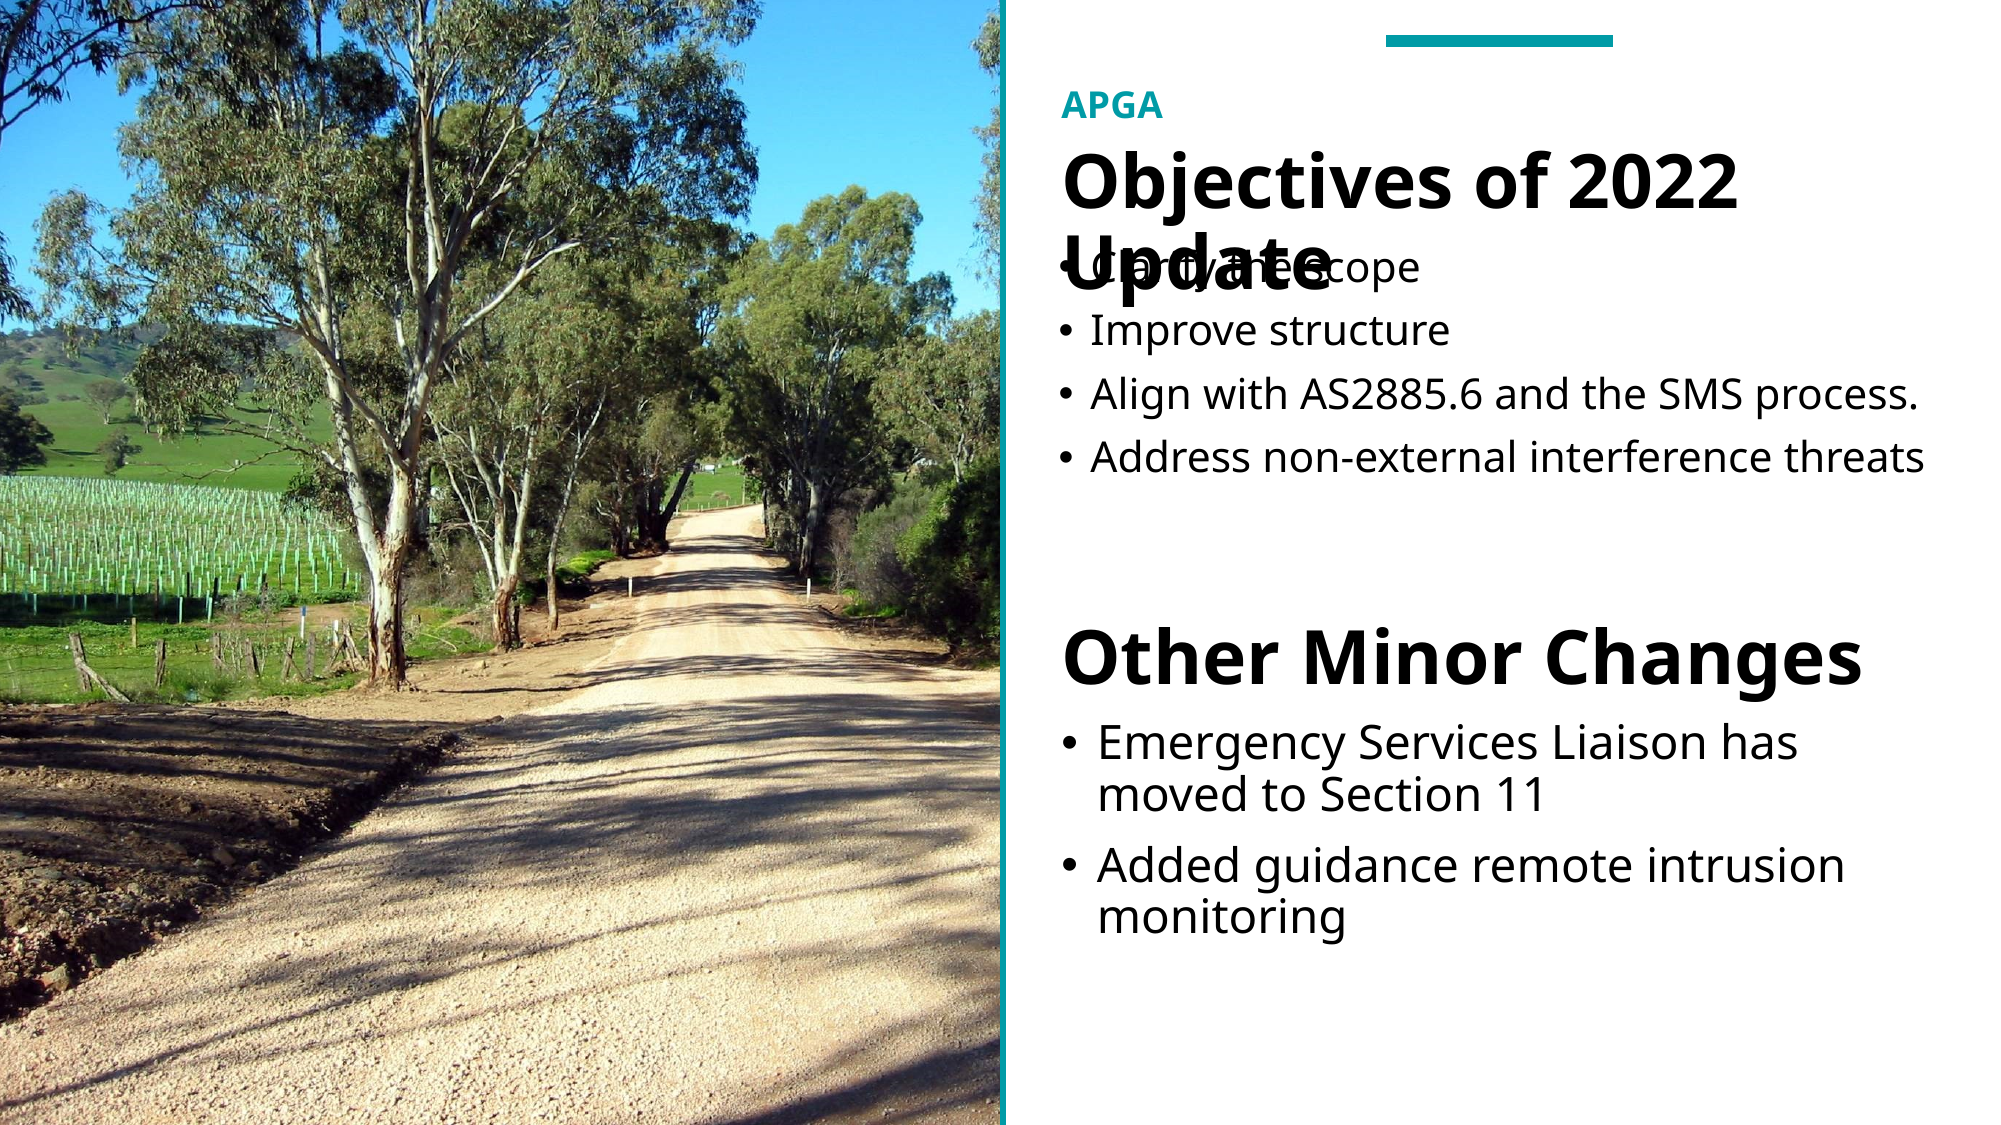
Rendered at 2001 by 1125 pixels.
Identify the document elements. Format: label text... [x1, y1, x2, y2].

picture [0, 0, 1000, 1125]
text_box Other Minor Changes [1046, 612, 1958, 692]
title Objectives of 2022 Update [1046, 136, 1958, 215]
text_box Emergency Services Liaison has moved to Section 11 Added guidance remote intrusion monitoring [1046, 711, 1958, 954]
list Clarify the scope Improve structure Align with AS2885.6 and the SMS process. Address non-external interference threats [1043, 238, 1955, 539]
